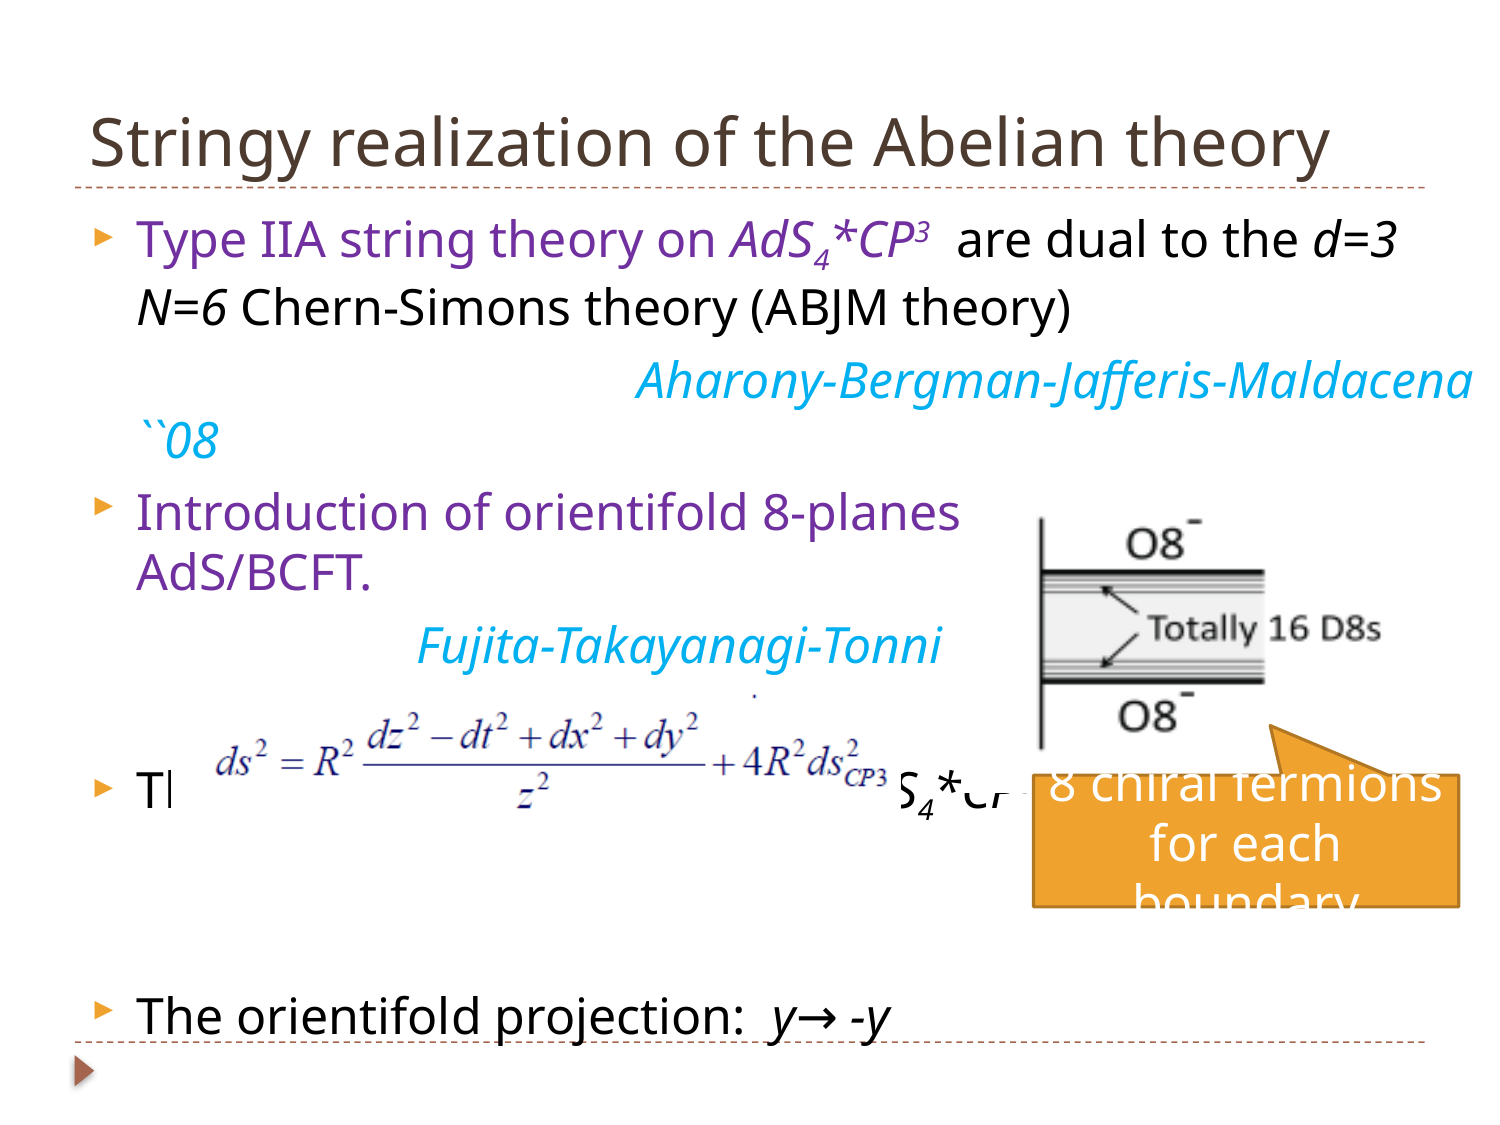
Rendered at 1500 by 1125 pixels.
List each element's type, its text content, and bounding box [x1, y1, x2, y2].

list Type IIA string theory on AdS4*CP3 are dual to the d=3 N=6 Chern-Simons theory (ABJM theory) Aharony-Bergman-Jafferis-Maldacena ``08 Introduction of orientifold 8-planes can realize the AdS/BCFT. Fujita-Takayanagi-Tonni ``11 The 10-dimensional metric of AdS4*CP3 The orientifold projection: y→ -y even under the orientifold : Φ, g, C1, odd under it: B2, C3 [76, 200, 1500, 1010]
picture [170, 692, 902, 821]
text_box 8 chiral fermions for each boundary [1031, 773, 1461, 909]
picture [962, 479, 1394, 793]
title Stringy realization of the Abelian theory [75, 24, 1425, 188]
